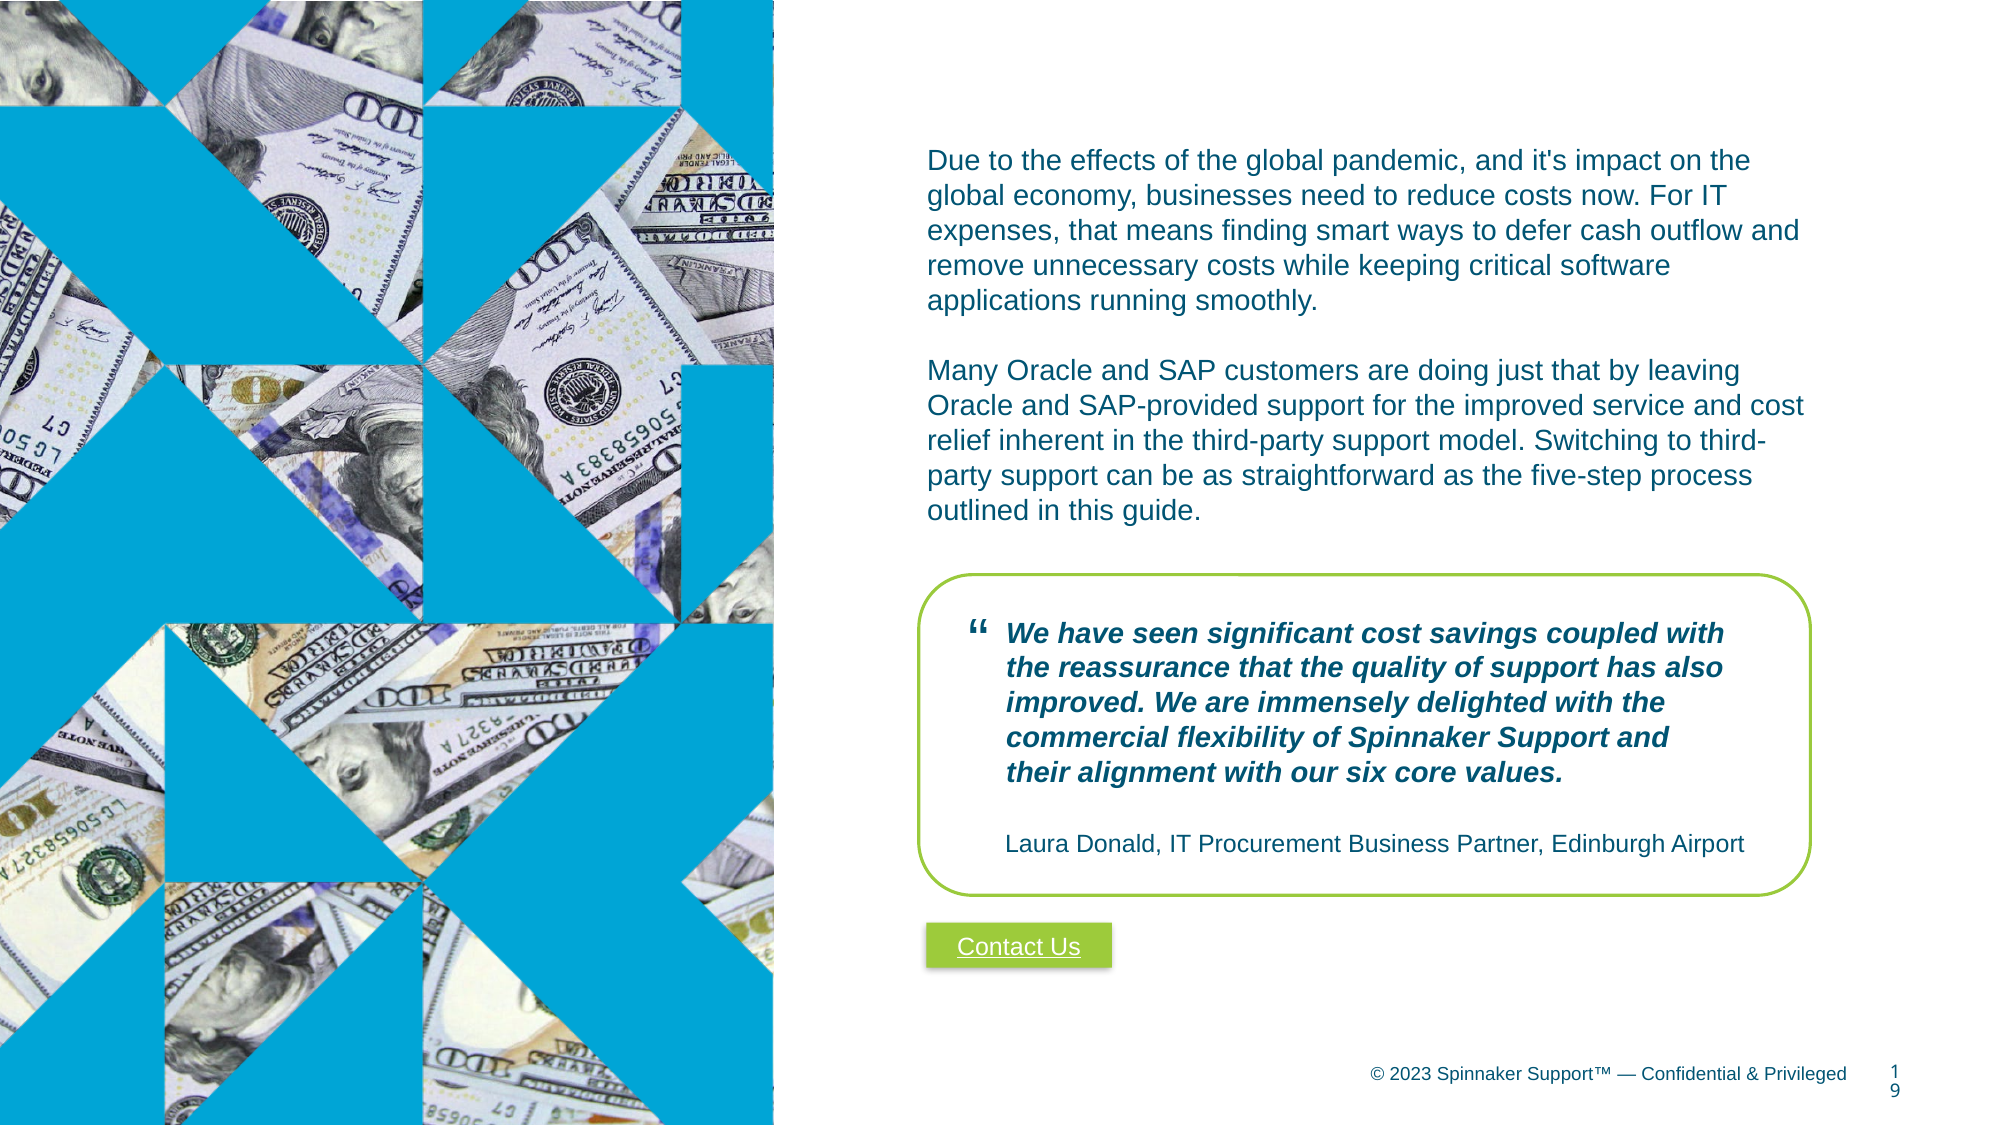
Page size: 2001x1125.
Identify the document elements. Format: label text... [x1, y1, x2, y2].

picture [166, 0, 776, 1125]
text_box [918, 574, 1855, 896]
slide_number 19 [1881, 1052, 1912, 1094]
picture [0, 623, 679, 1125]
text_box Contact Us [926, 922, 1112, 968]
text_box Due to the effects of the global pandemic, and it's impact on the global economy, businesses need to reduce costs now. For IT expenses, that means finding smart ways to defer cash outflow and remove unnecessary costs while keeping critical software applications running smoothly. Many Oracle and SAP customers are doing just that by leaving Oracle and SAP-provided support for the improved service and cost relief inherent in the third-party support model. Switching to third-party support can be as straightforward as the five-step process outlined in this guide. [912, 134, 1825, 534]
picture [1370, 1067, 1384, 1080]
picture [423, 884, 664, 1125]
picture [1602, 1067, 1610, 1074]
picture [0, 0, 163, 106]
picture [0, 202, 163, 528]
picture [1595, 1067, 1601, 1074]
